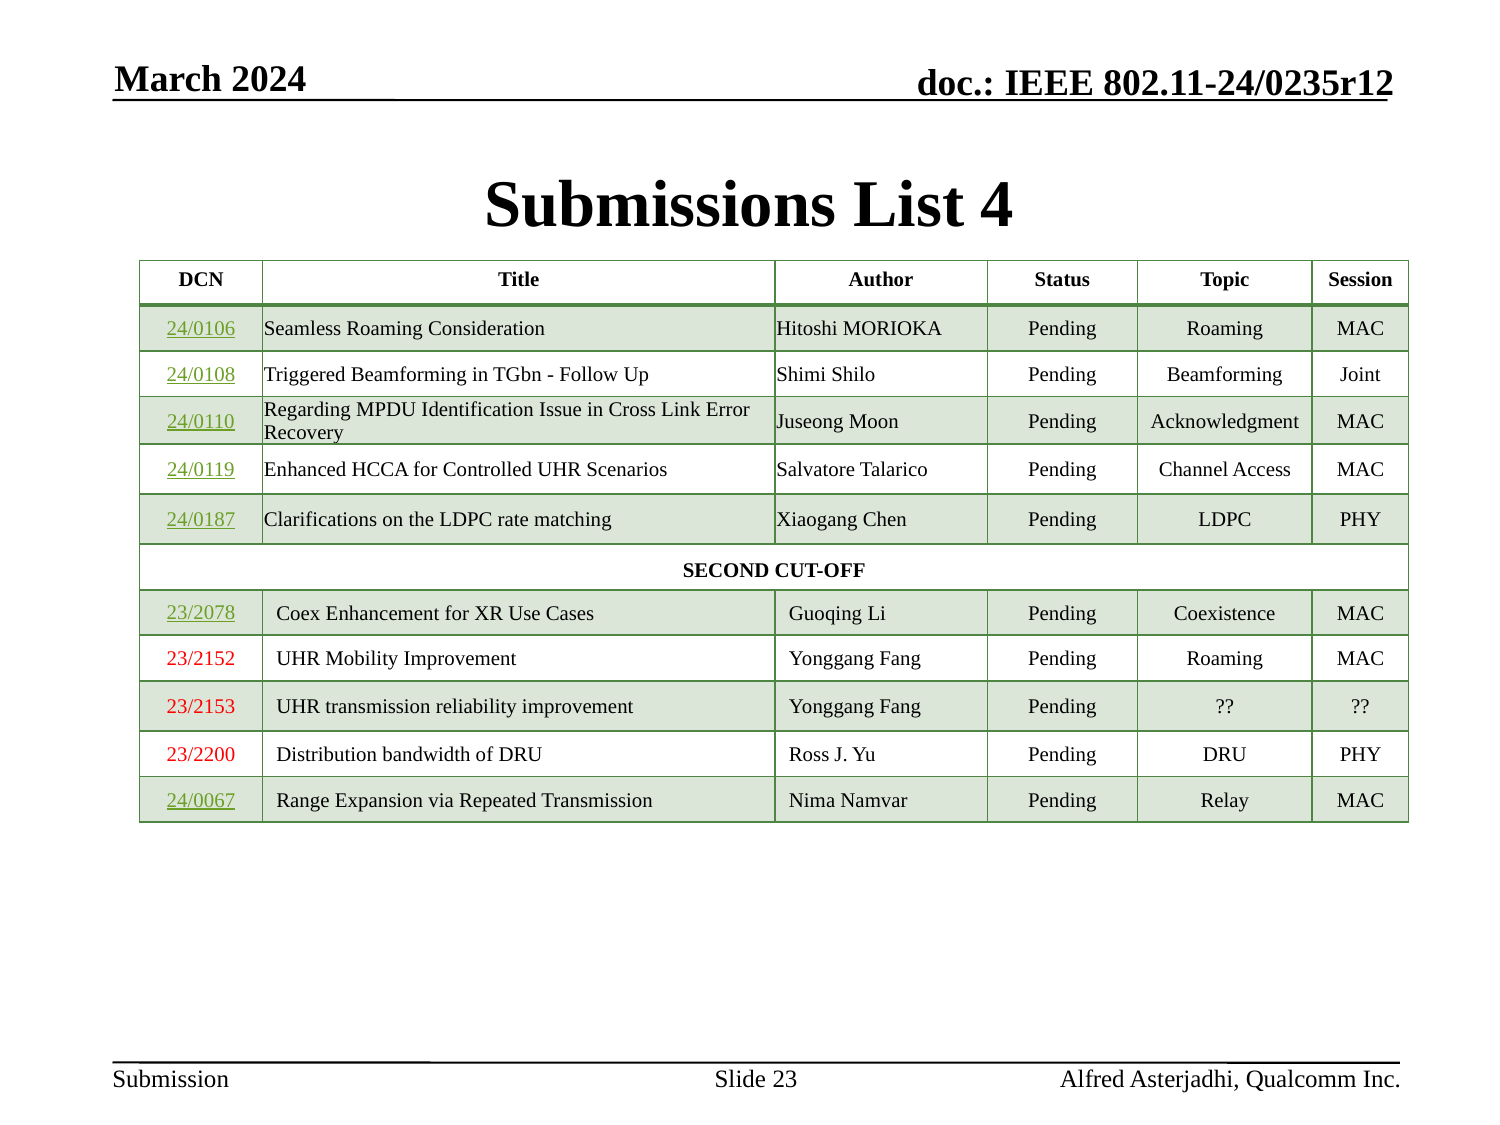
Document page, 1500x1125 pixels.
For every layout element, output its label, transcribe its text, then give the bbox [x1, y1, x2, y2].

table_cell Roaming [1138, 636, 1311, 680]
table_header Status [988, 261, 1137, 303]
table_cell ?? [1313, 682, 1408, 730]
table_cell Pending [988, 682, 1137, 730]
table_cell 23/2153 [140, 682, 262, 730]
table_cell Hitoshi MORIOKA [776, 307, 987, 350]
table_cell Yonggang Fang [776, 682, 987, 730]
table_cell Roaming [1138, 307, 1311, 350]
table_cell Guoqing Li [776, 591, 987, 634]
table_cell Enhanced HCCA for Controlled UHR Scenarios [263, 445, 774, 493]
table_cell Xiaogang Chen [776, 495, 987, 543]
table_cell Distribution bandwidth of DRU [263, 732, 774, 776]
table_header Session [1313, 261, 1408, 303]
table_cell Salvatore Talarico [776, 445, 987, 493]
table_cell MAC [1313, 307, 1408, 350]
table_cell 24/0108 [140, 352, 262, 396]
table_cell MAC [1313, 636, 1408, 680]
table_cell Juseong Moon [776, 397, 987, 443]
title Submissions List 4 [112, 112, 1388, 288]
table_cell Pending [988, 777, 1137, 821]
table_cell Ross J. Yu [776, 732, 987, 776]
table_cell Pending [988, 636, 1137, 680]
table_cell Regarding MPDU Identification Issue in Cross Link Error Recovery [263, 397, 774, 443]
table_cell 24/0106 [140, 307, 262, 350]
table_cell MAC [1313, 591, 1408, 634]
table_header Author [776, 261, 987, 303]
table_cell Pending [988, 495, 1137, 543]
table_cell Yonggang Fang [776, 636, 987, 680]
table_cell ?? [1138, 682, 1311, 730]
slide_number Slide 23 [712, 1061, 800, 1123]
table_cell PHY [1313, 732, 1408, 776]
table_cell Pending [988, 591, 1137, 634]
table_header Topic [1138, 261, 1311, 303]
table_cell 24/0187 [140, 495, 262, 543]
table_cell PHY [1313, 495, 1408, 543]
table_cell MAC [1313, 777, 1408, 821]
table_cell Channel Access [1138, 445, 1311, 493]
table_cell Pending [988, 732, 1137, 776]
table_cell MAC [1313, 397, 1408, 443]
table_cell 24/0067 [140, 777, 262, 821]
table_cell 23/2152 [140, 636, 262, 680]
table_cell Relay [1138, 777, 1311, 821]
table_cell Pending [988, 397, 1137, 443]
table_header Title [263, 261, 774, 303]
table_cell 24/0119 [140, 445, 262, 493]
table_cell MAC [1313, 445, 1408, 493]
table_cell SECOND CUT-OFF [140, 545, 1408, 589]
table_cell UHR transmission reliability improvement [263, 682, 774, 730]
table_cell Pending [988, 307, 1137, 350]
table_cell 24/0110 [140, 397, 262, 443]
table_cell Range Expansion via Repeated Transmission [263, 777, 774, 821]
table_cell Pending [988, 352, 1137, 396]
table_cell Nima Namvar [776, 777, 987, 821]
table_cell Joint [1313, 352, 1408, 396]
table_cell Pending [988, 445, 1137, 493]
table_cell Acknowledgment [1138, 397, 1311, 443]
table_cell 23/2078 [140, 591, 262, 634]
table_cell UHR Mobility Improvement [263, 636, 774, 680]
table_header DCN [140, 261, 262, 303]
footer Alfred Asterjadhi, Qualcomm Inc. [878, 1061, 1402, 1093]
table_cell Beamforming [1138, 352, 1311, 396]
table_cell Coex Enhancement for XR Use Cases [263, 591, 774, 634]
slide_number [114, 54, 423, 100]
table_cell Coexistence [1138, 591, 1311, 634]
table_cell Triggered Beamforming in TGbn - Follow Up [263, 352, 774, 396]
table_cell LDPC [1138, 495, 1311, 543]
table_cell Seamless Roaming Consideration [263, 307, 774, 350]
table_cell Clarifications on the LDPC rate matching [263, 495, 774, 543]
table_cell Shimi Shilo [776, 352, 987, 396]
table_cell DRU [1138, 732, 1311, 776]
table_cell 23/2200 [140, 732, 262, 776]
